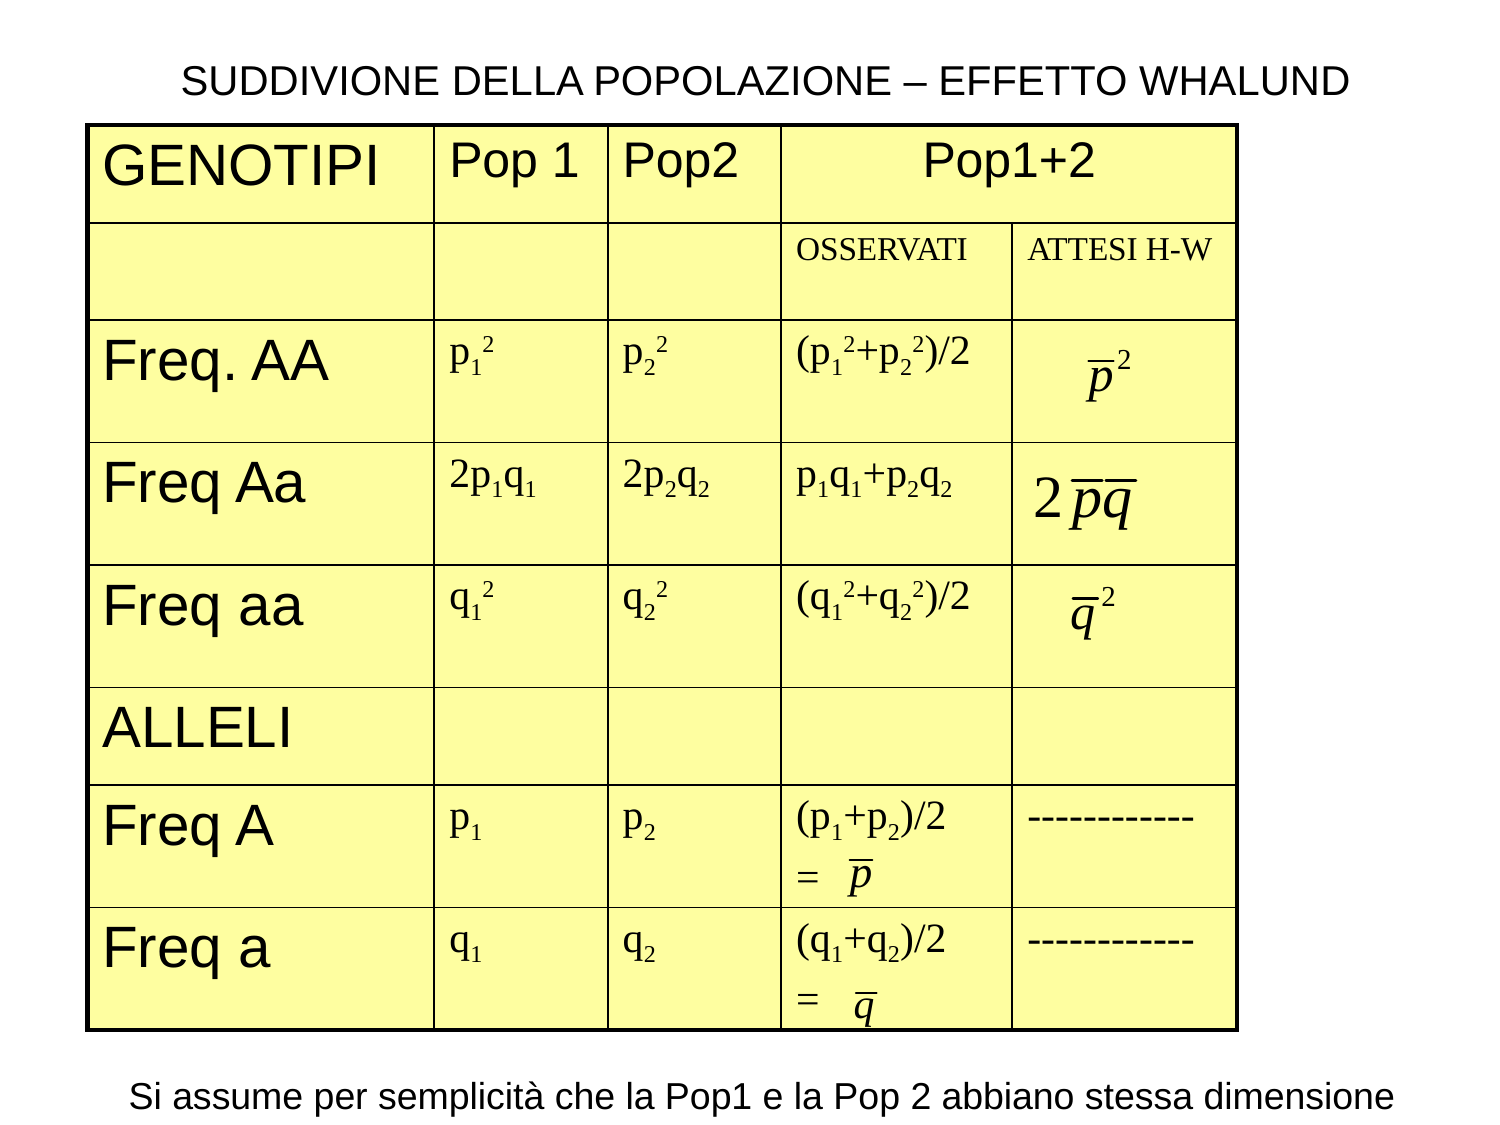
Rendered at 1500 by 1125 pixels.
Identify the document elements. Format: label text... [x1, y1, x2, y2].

title SUDDIVIONE DELLA POPOLAZIONE – EFFETTO WHALUND [137, 24, 1413, 113]
table_header Pop1+2 [782, 127, 1235, 222]
table_cell Freq aa [90, 566, 433, 687]
picture [849, 987, 882, 1034]
table_cell [609, 688, 780, 784]
table_cell q12 [435, 566, 607, 687]
table_cell ------------ [1013, 908, 1235, 1028]
table_cell Freq a [90, 908, 433, 1028]
text_box Si assume per semplicità che la Pop1 e la Pop 2 abbiano stessa dimensione [113, 1064, 1411, 1125]
table_cell 2p2q2 [609, 443, 780, 564]
table_header Pop 1 [435, 127, 607, 222]
table_cell p22 [609, 321, 780, 442]
table_cell [1013, 566, 1235, 687]
table_cell q1 [435, 908, 607, 1028]
table_cell 2p1q1 [435, 443, 607, 564]
table_cell p12 [435, 321, 607, 442]
table_cell Freq A [90, 786, 433, 907]
table_cell (q1+q2)/2 = [782, 908, 1011, 1028]
picture [837, 849, 883, 907]
table_cell ALLELI [90, 688, 433, 784]
table_cell [435, 688, 607, 784]
table_cell [435, 224, 607, 319]
table_header Pop2 [609, 127, 780, 222]
table_cell q22 [609, 566, 780, 687]
table_cell [1013, 688, 1235, 784]
table_cell [782, 688, 1011, 784]
table_cell (p12+p22)/2 [782, 321, 1011, 442]
table_cell q2 [609, 908, 780, 1028]
table_cell p2 [609, 786, 780, 907]
picture [1062, 574, 1125, 650]
table_cell Freq. AA [90, 321, 433, 442]
picture [1024, 462, 1151, 543]
table_cell [609, 224, 780, 319]
table_cell p1q1+p2q2 [782, 443, 1011, 564]
table_cell [1013, 321, 1235, 442]
table_cell [90, 224, 433, 319]
table_cell Freq Aa [90, 443, 433, 564]
table_header GENOTIPI [90, 127, 433, 222]
table_cell (q12+q22)/2 [782, 566, 1011, 687]
picture [1074, 337, 1142, 413]
table_cell [1013, 443, 1235, 564]
table_cell (p1+p2)/2 = [782, 786, 1011, 907]
table_cell OSSERVATI [782, 224, 1011, 319]
table_cell ------------ [1013, 786, 1235, 907]
table_cell ATTESI H-W [1013, 224, 1235, 319]
table_cell p1 [435, 786, 607, 907]
